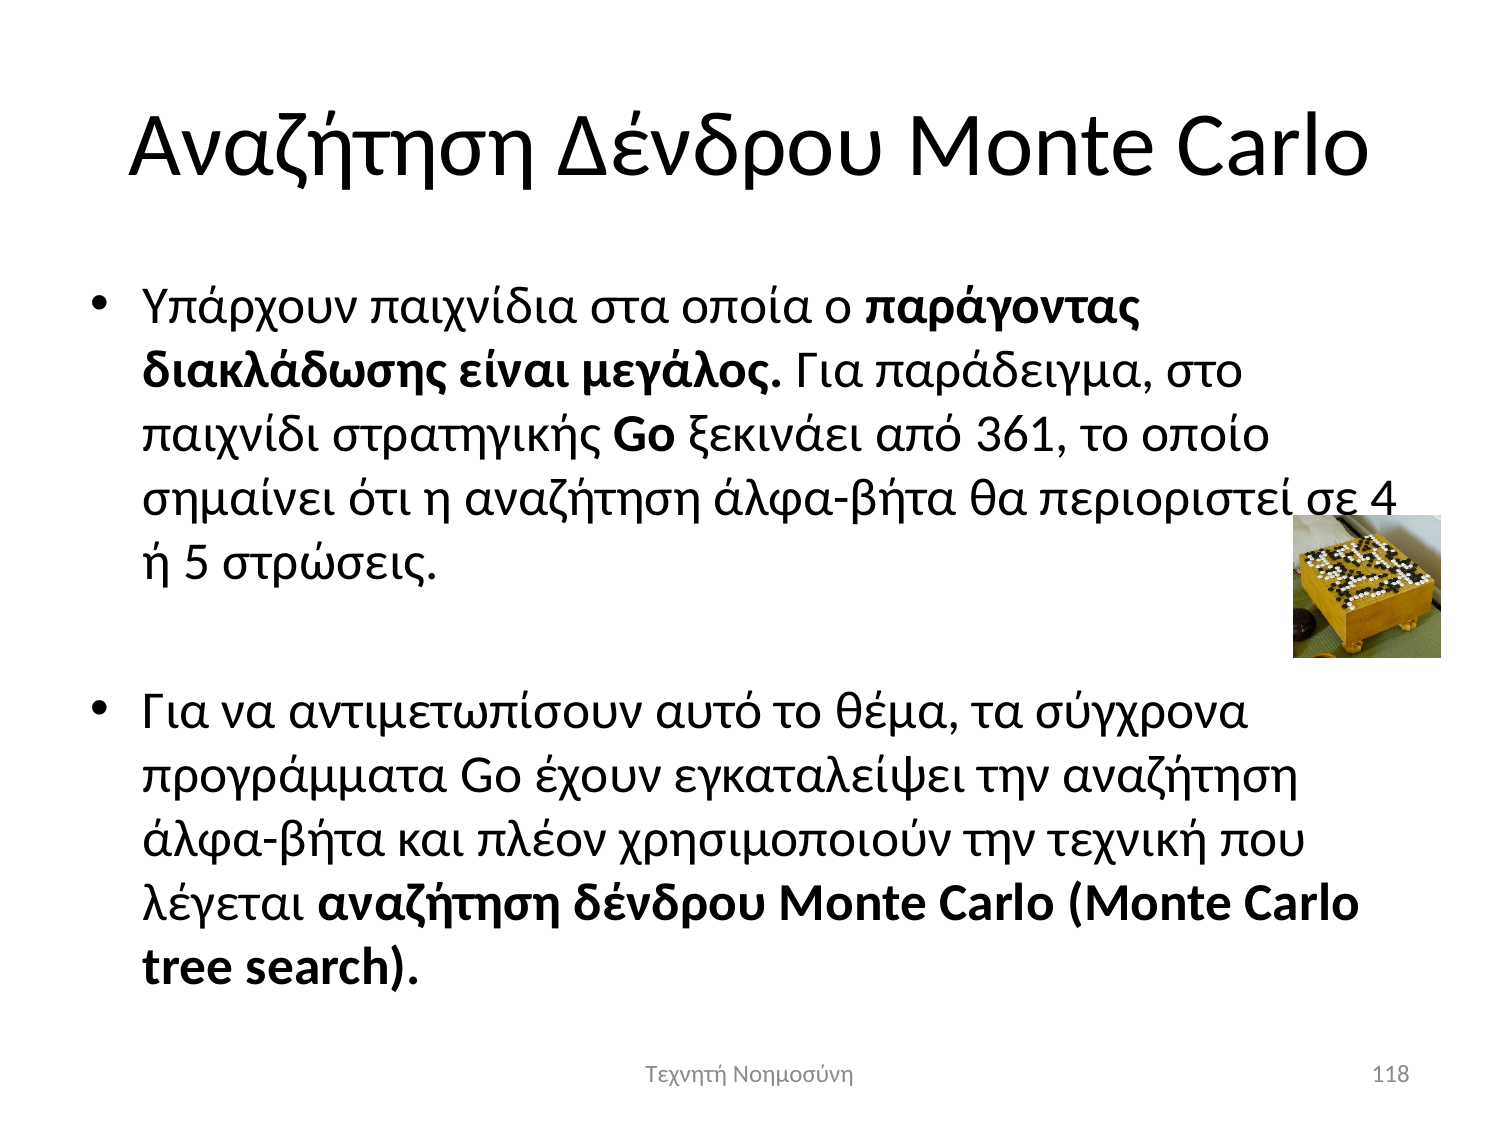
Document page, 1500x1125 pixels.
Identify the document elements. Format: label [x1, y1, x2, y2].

picture [1293, 514, 1441, 658]
list [75, 262, 1425, 1005]
slide_number [1074, 1042, 1425, 1103]
footer [512, 1042, 988, 1103]
title [75, 45, 1425, 233]
